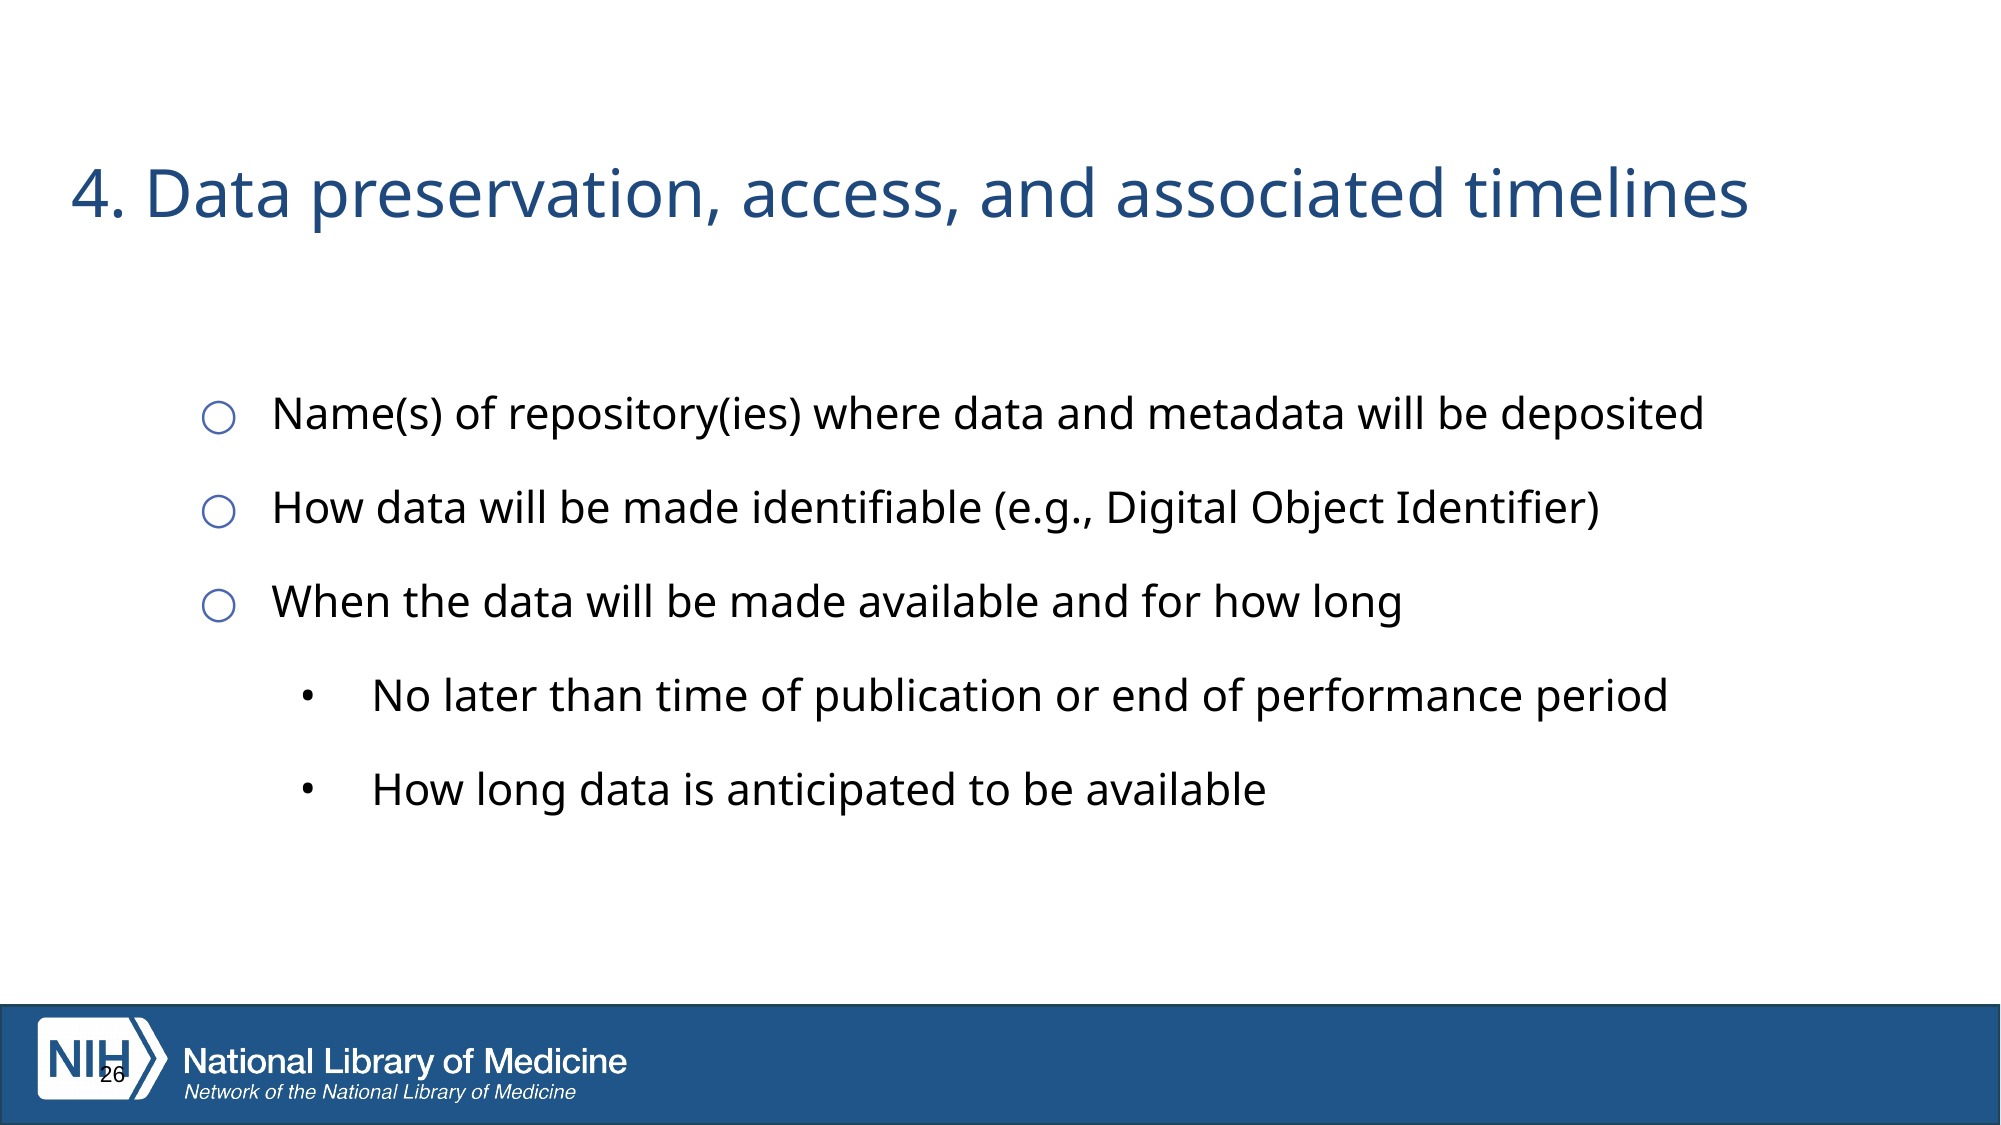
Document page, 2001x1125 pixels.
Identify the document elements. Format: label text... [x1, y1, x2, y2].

slide_number 26 [99, 746, 156, 1125]
picture [156, 1017, 627, 1112]
list Name(s) of repository(ies) where data and metadata will be deposited How data will be made identifiable (e.g., Digital Object Identifier) When the data will be made available and for how long No later than time of publication or end of performance period How long data is anticipated to be available [51, 264, 1866, 999]
title 4. Data preservation, access, and associated timelines [51, 69, 1916, 251]
picture [37, 1017, 99, 1112]
